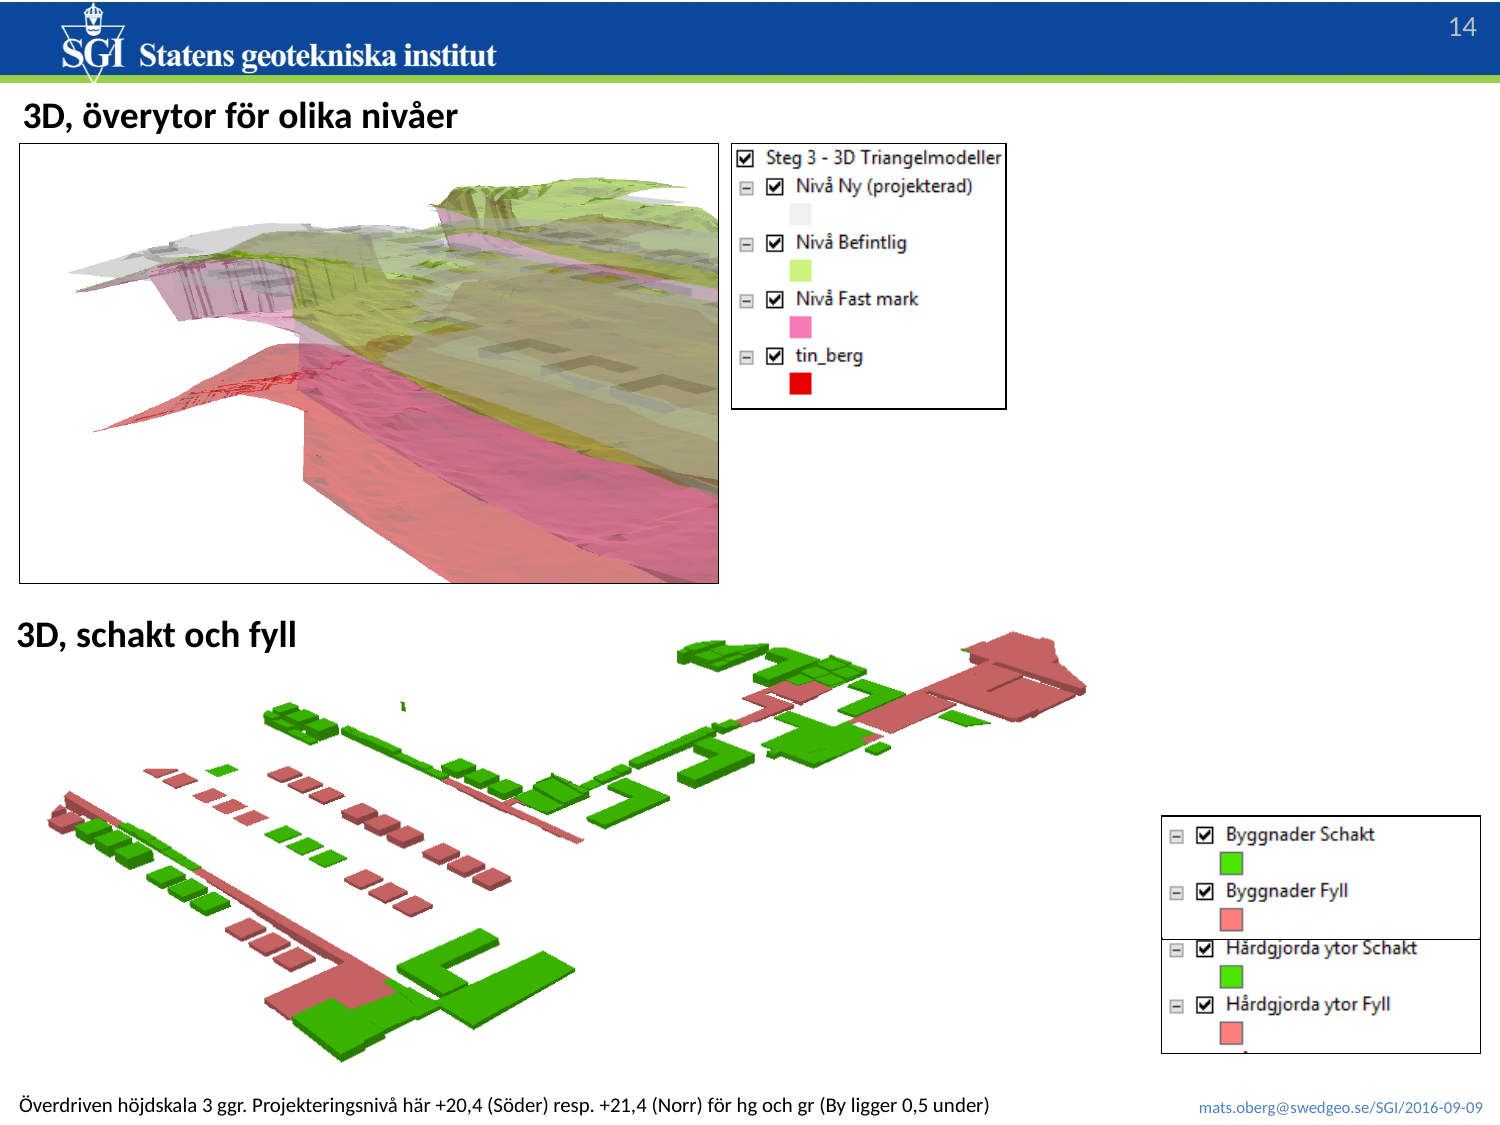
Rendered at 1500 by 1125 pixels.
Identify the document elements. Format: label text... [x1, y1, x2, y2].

picture [0, 0, 1500, 83]
text_box 3D, överytor för olika nivåer [7, 83, 483, 144]
picture [19, 143, 718, 583]
picture [0, 596, 1112, 1094]
picture [731, 143, 1006, 409]
text_box Överdriven höjdskala 3 ggr. Projekteringsnivå här +20,4 (Söder) resp. +21,4 (Norr) för hg och gr (By ligger 0,5 under) [4, 1102, 1006, 1125]
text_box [1162, 816, 1480, 1053]
